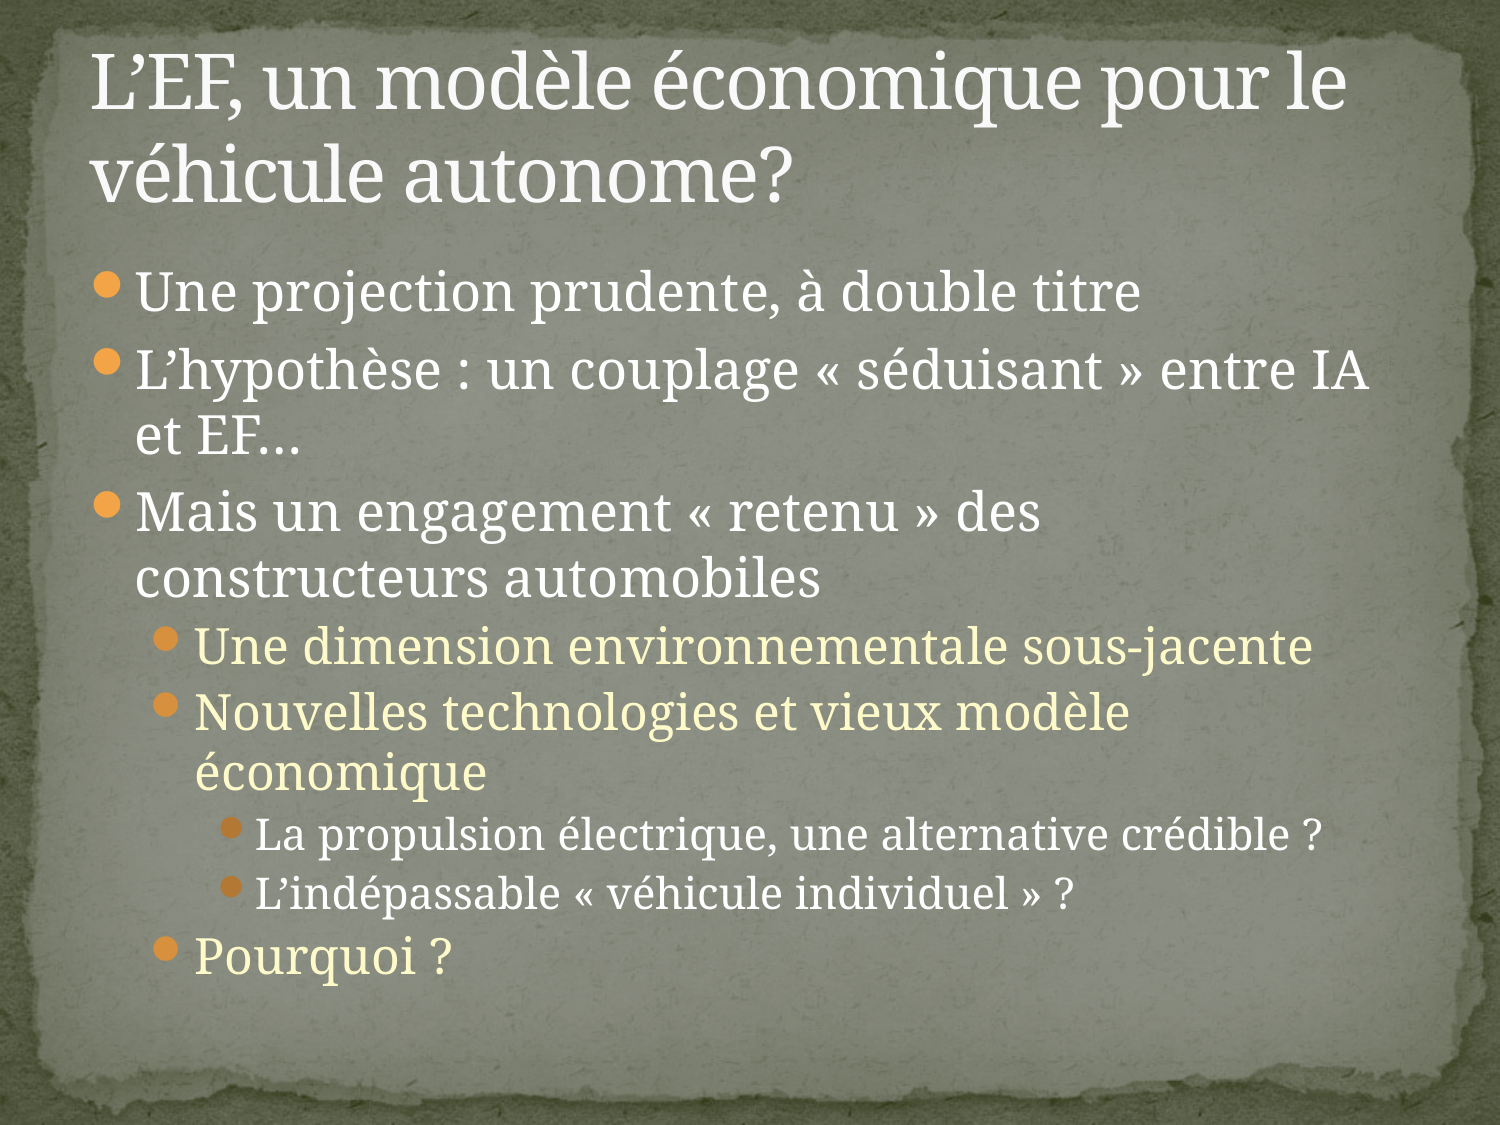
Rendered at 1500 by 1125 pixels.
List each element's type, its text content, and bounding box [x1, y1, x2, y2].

title L’EF, un modèle économique pour le véhicule autonome? [74, 24, 1425, 225]
list Une projection prudente, à double titre L’hypothèse : un couplage « séduisant » entre IA et EF… Mais un engagement « retenu » des constructeurs automobiles Une dimension environnementale sous-jacente Nouvelles technologies et vieux modèle économique La propulsion électrique, une alternative crédible ? L’indépassable « véhicule individuel » ? Pourquoi ? [75, 249, 1425, 1047]
